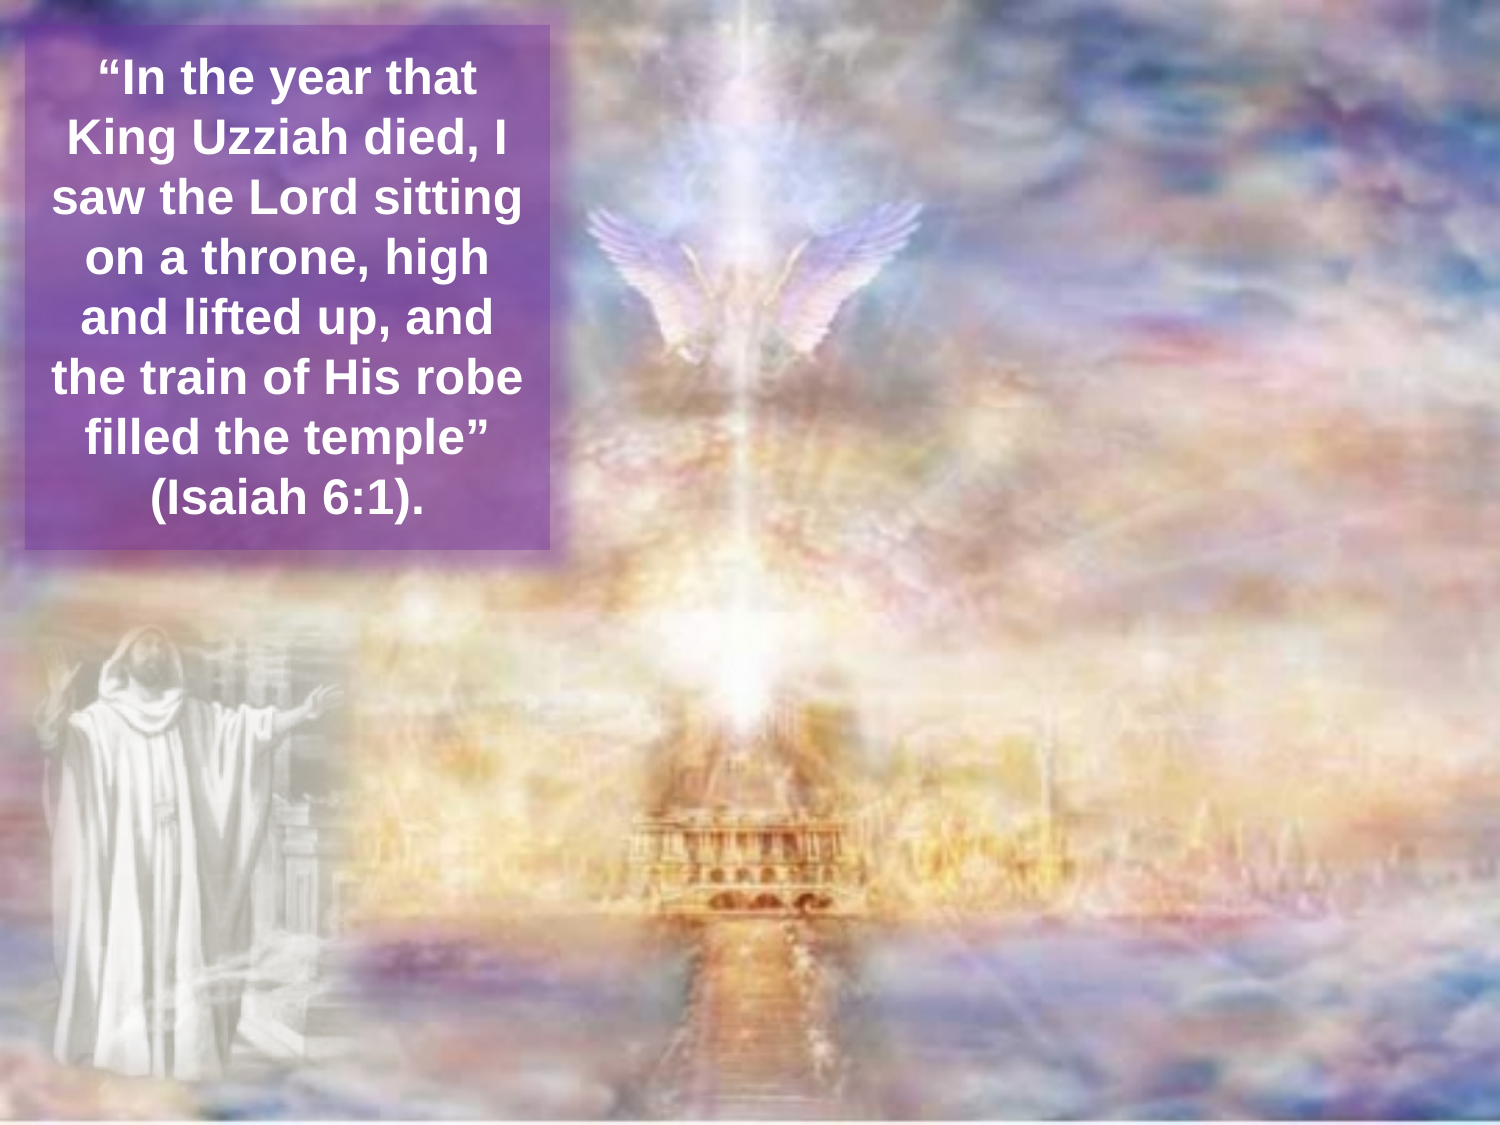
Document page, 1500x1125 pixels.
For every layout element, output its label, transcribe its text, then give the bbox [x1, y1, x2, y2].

text_box “In the year that King Uzziah died, I saw the Lord sitting on a throne, high and lifted up, and the train of His robe filled the temple” (Isaiah 6:1). [24, 37, 550, 533]
text_box [23, 23, 552, 552]
picture [0, 0, 1500, 1125]
